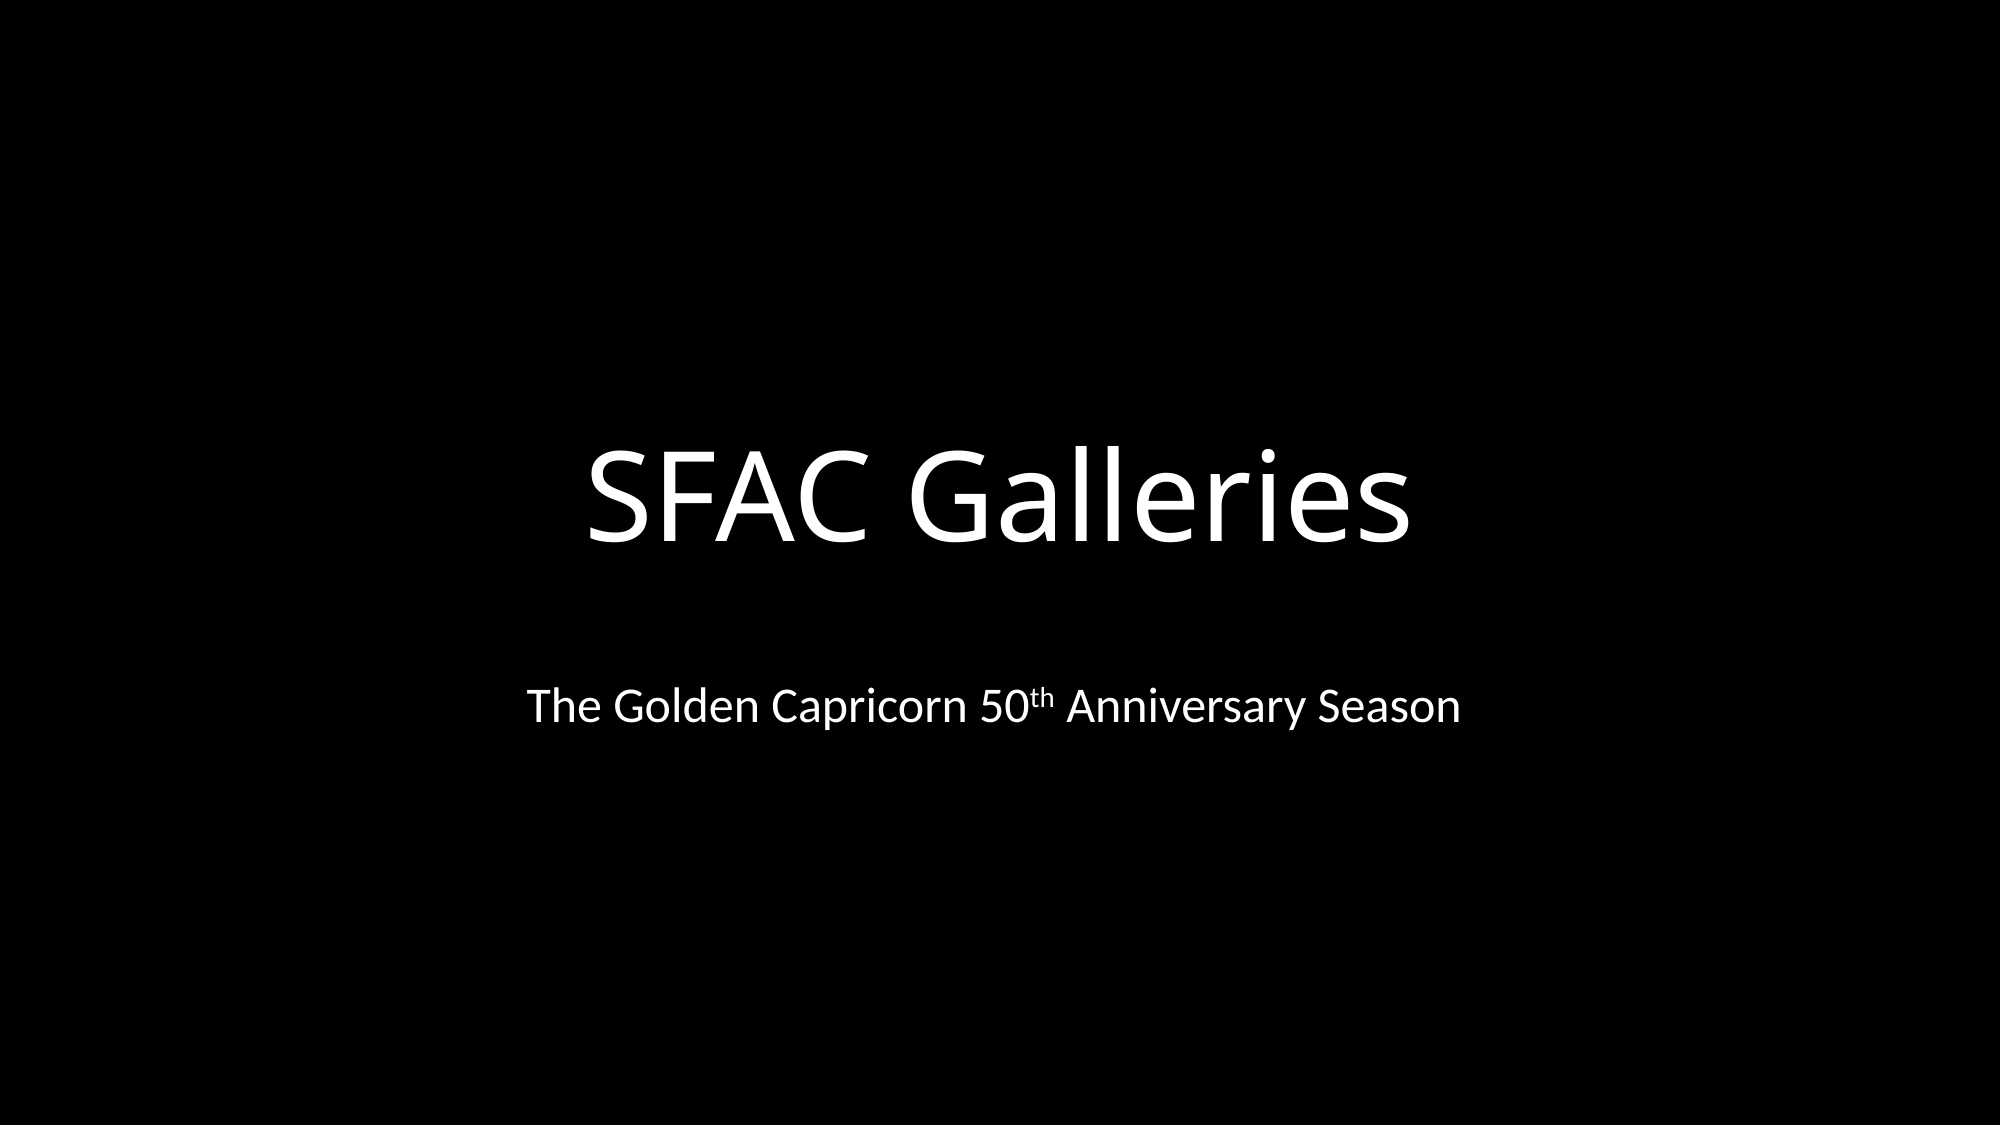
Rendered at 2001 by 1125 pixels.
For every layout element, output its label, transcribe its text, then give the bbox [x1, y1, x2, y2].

subtitle The Golden Capricorn 50th Anniversary Season [249, 590, 1750, 863]
title SFAC Galleries [249, 184, 1750, 576]
